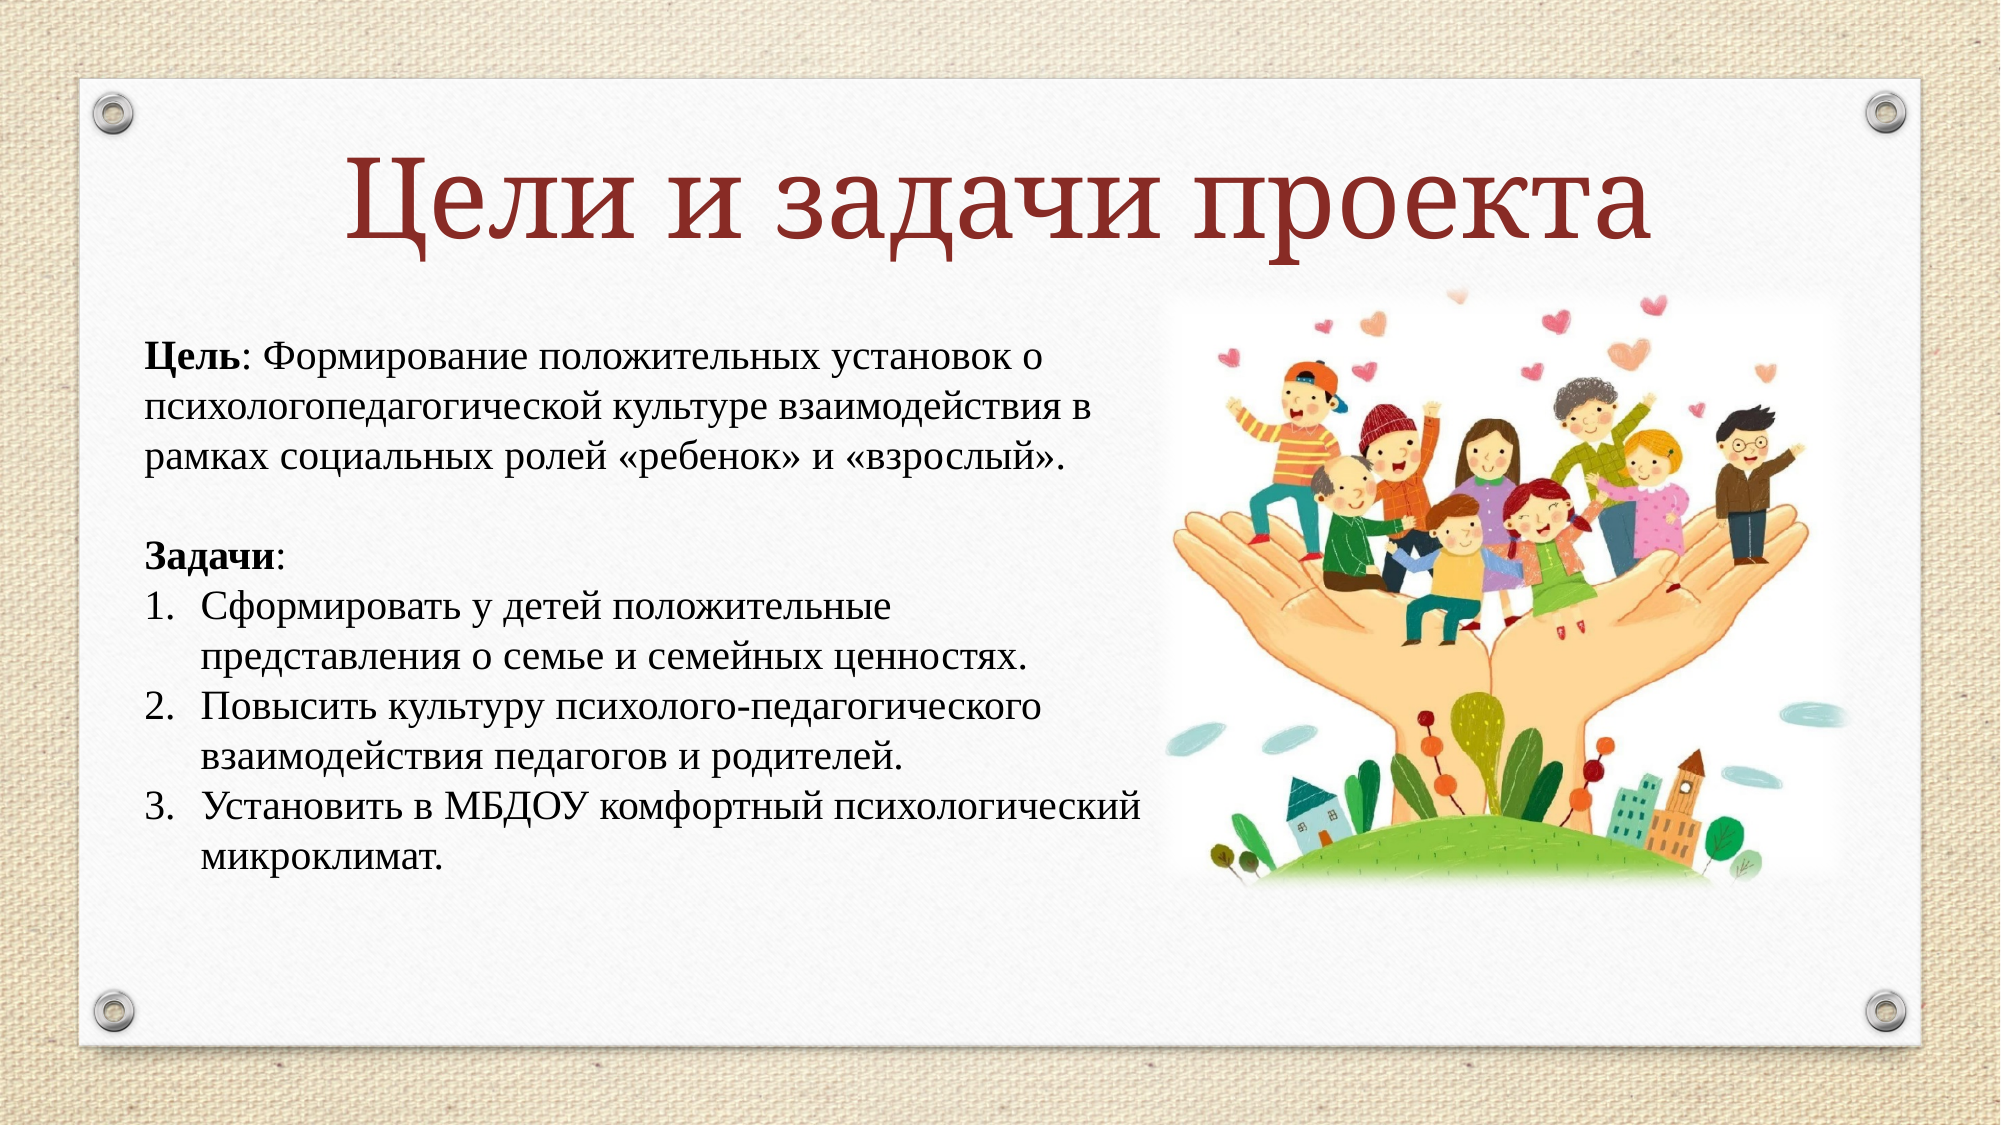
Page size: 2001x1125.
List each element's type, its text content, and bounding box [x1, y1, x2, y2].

text_box Цели и задачи проекта [328, 118, 1672, 269]
picture [0, 0, 2001, 1125]
text_box Цель: Формирование положительных установок о психологопедагогической культуре взаимодействия в рамках социальных ролей «ребенок» и «взрослый». Задачи: Сформировать у детей положительные представления о семье и семейных ценностях. Повысить культуру психолого-педагогического взаимодействия педагогов и родителей. Установить в МБДОУ комфортный психологический микроклимат. [129, 320, 1146, 886]
